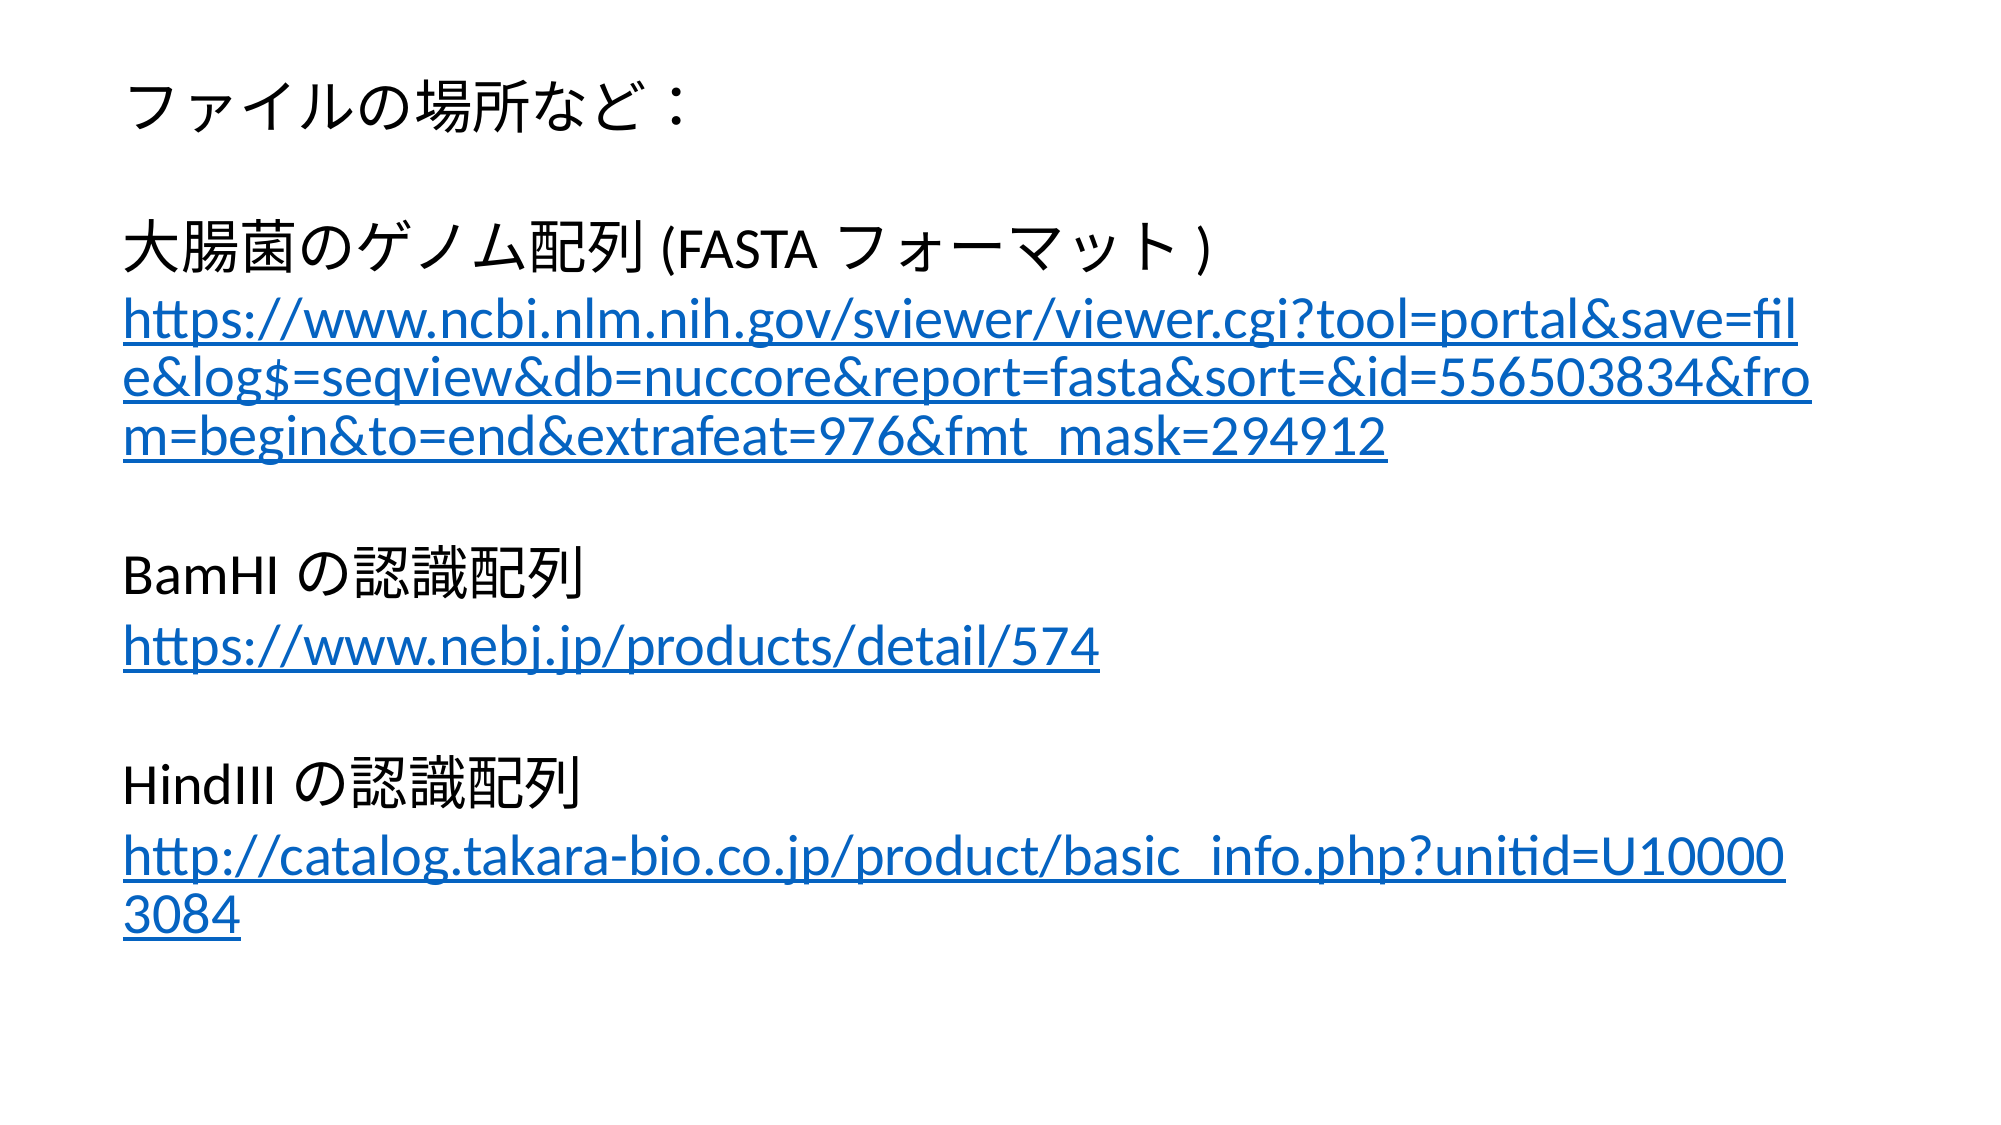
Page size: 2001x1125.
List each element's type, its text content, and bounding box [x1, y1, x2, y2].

text_box ファイルの場所など： 大腸菌のゲノム配列(FASTAフォーマット) https://www.ncbi.nlm.nih.gov/sviewer/viewer.cgi?tool=portal&save=file&log$=seqview&db=nuccore&report=fasta&sort=&id=556503834&from=begin&to=end&extrafeat=976&fmt_mask=294912 BamHIの認識配列 https://www.nebj.jp/products/detail/574 HindIIIの認識配列 http://catalog.takara-bio.co.jp/product/basic_info.php?unitid=U100003084 [108, 62, 1827, 918]
